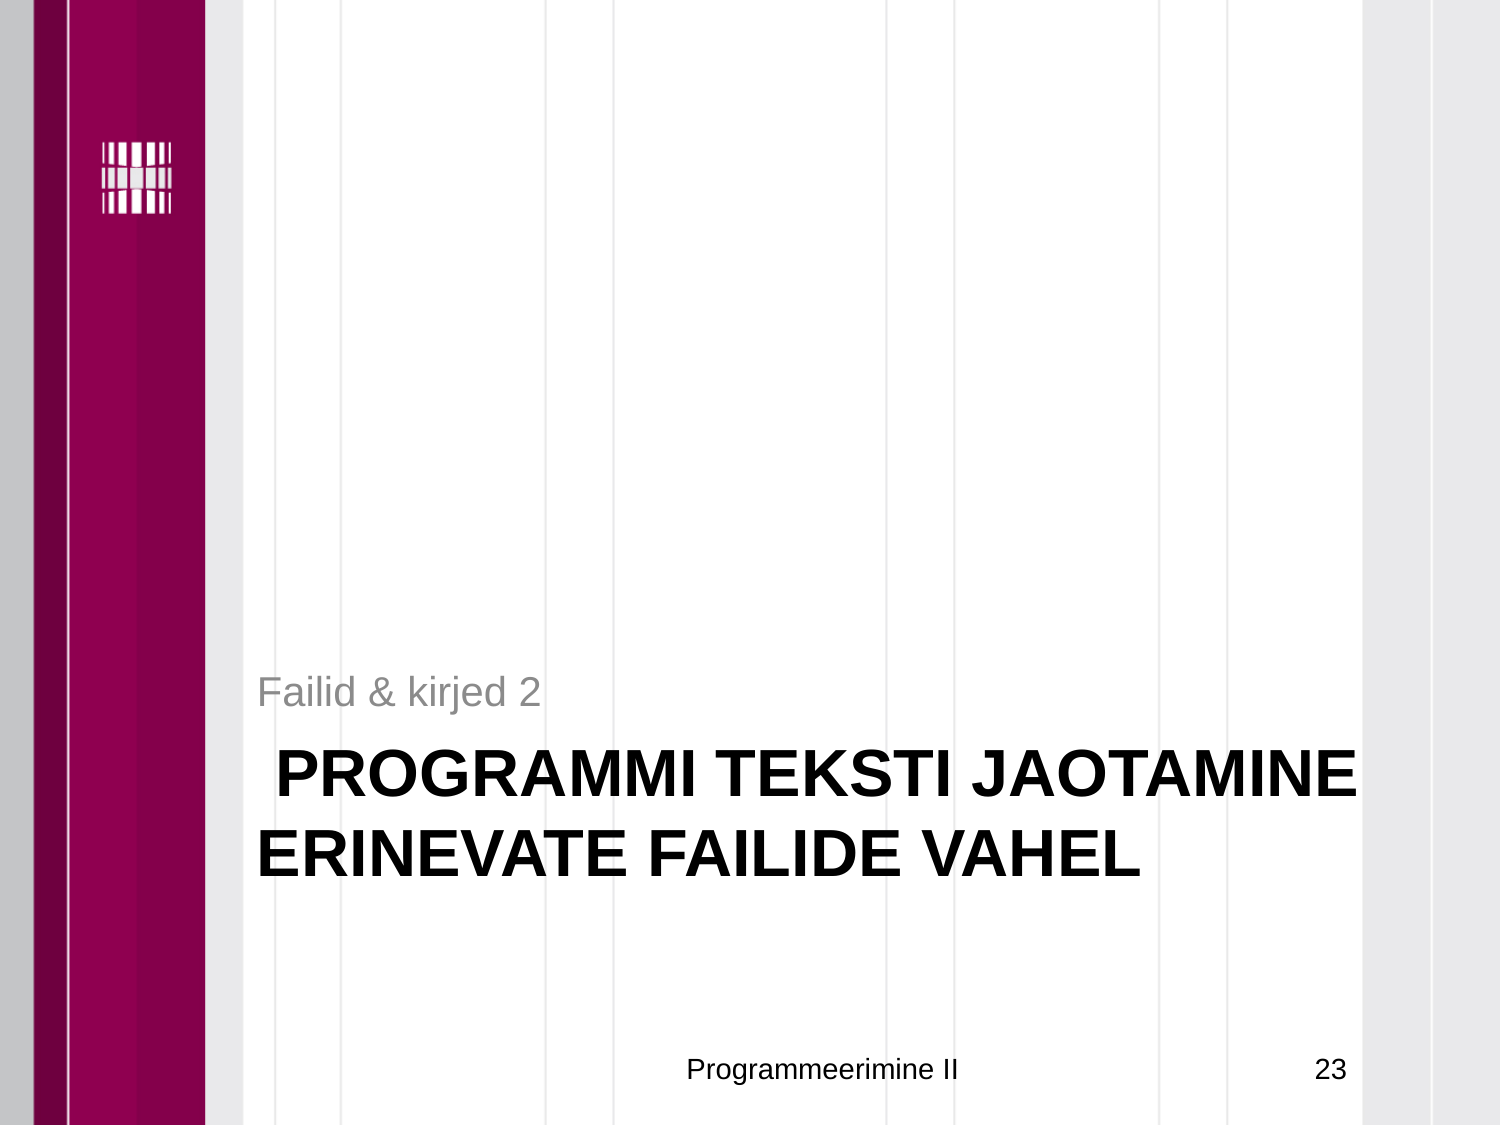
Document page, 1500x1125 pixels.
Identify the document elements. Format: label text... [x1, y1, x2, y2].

text_box Failid & kirjed 2 [242, 476, 1364, 723]
text_box Programmeerimine II [430, 1042, 1224, 1103]
picture [0, 0, 1500, 1125]
text_box 23 [1234, 1042, 1362, 1103]
text_box Programmi teksti jaotamine erinevate failide vahel [242, 722, 1395, 985]
